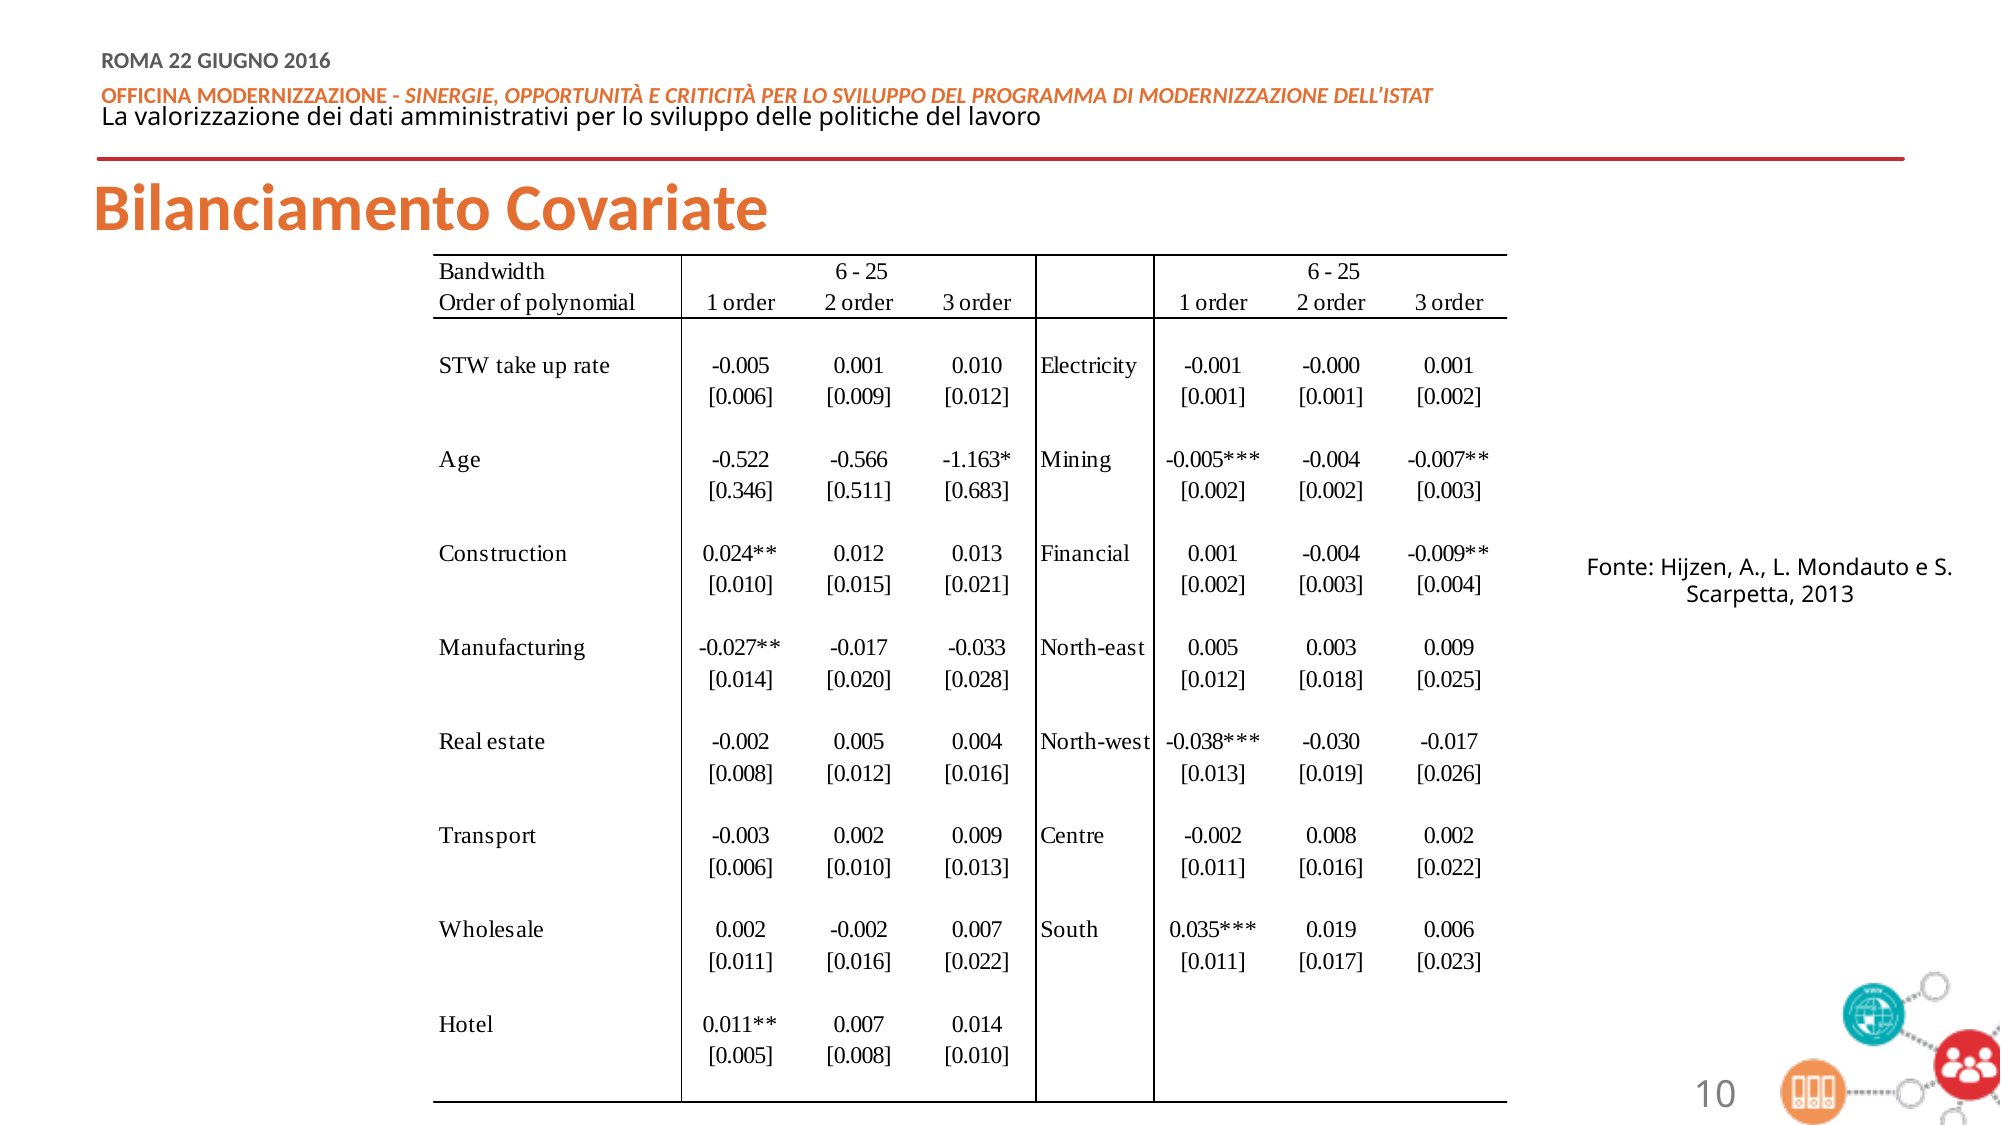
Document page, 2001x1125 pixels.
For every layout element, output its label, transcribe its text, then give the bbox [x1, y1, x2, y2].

picture [433, 254, 1509, 1105]
text_box Fonte: Hijzen, A., L. Mondauto e S. Scarpetta, 2013 [1540, 544, 2000, 615]
text_box Bilanciamento Covariate [93, 173, 1849, 255]
slide_number 10 [1574, 1062, 1752, 1116]
